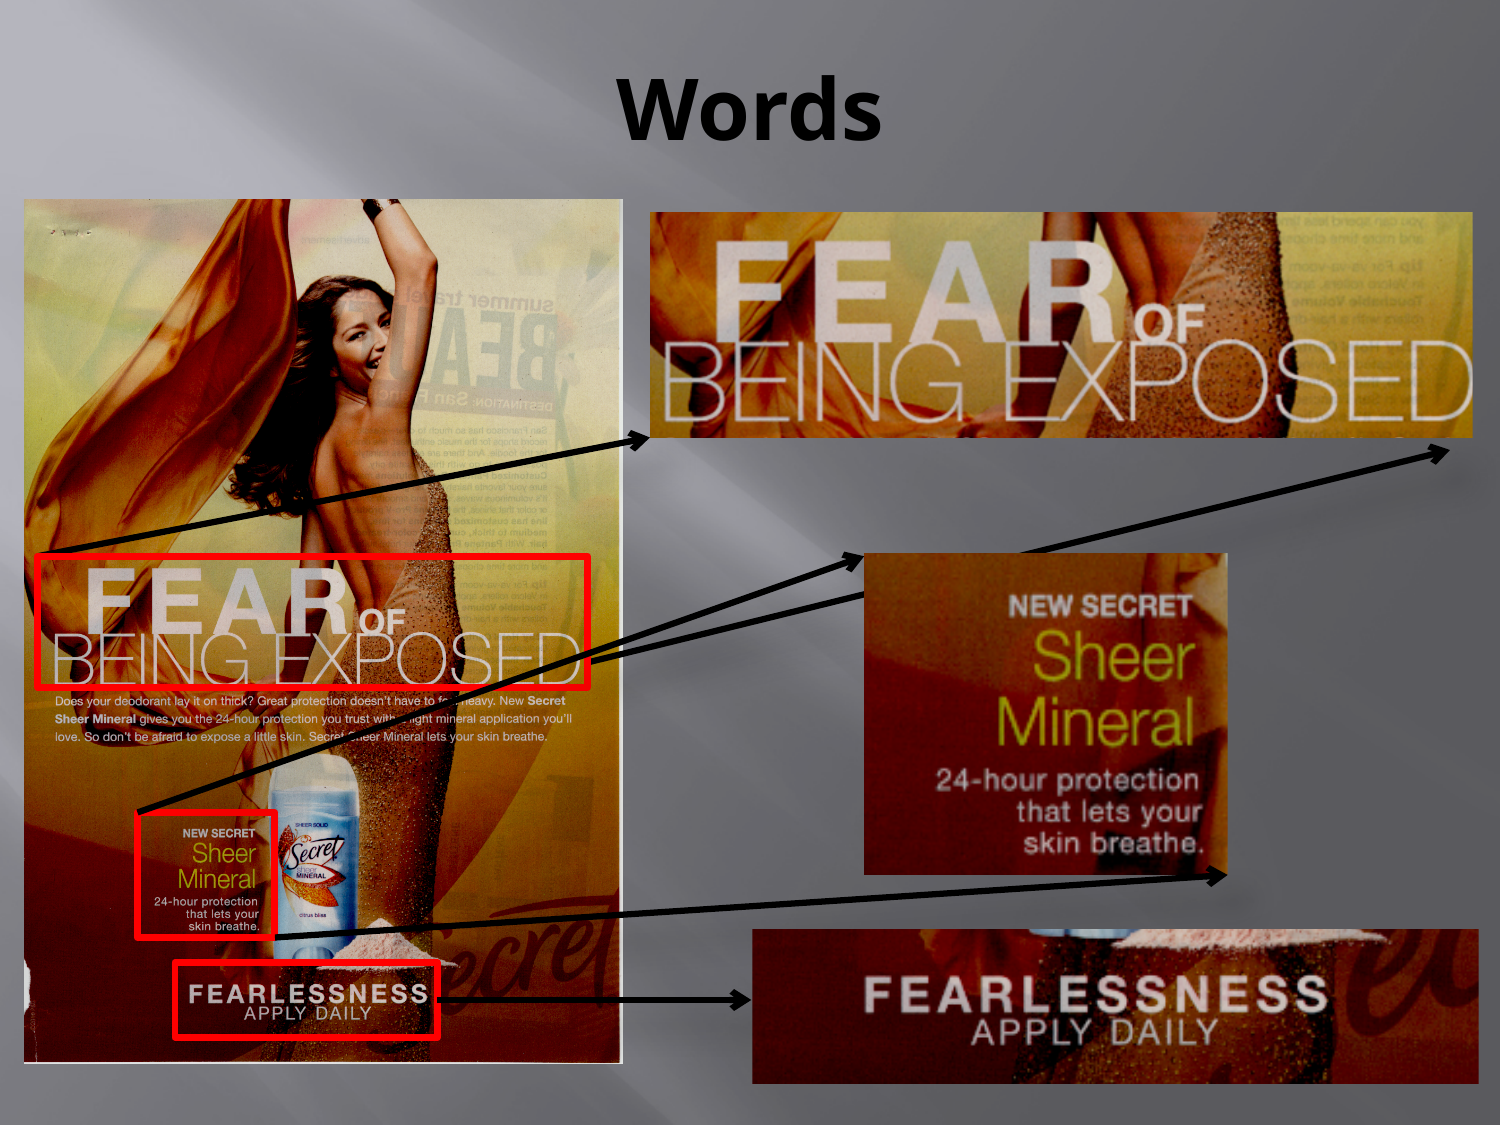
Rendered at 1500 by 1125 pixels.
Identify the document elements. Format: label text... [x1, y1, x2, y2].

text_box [674, 449, 1451, 663]
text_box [137, 555, 865, 813]
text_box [37, 437, 651, 557]
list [649, 212, 1473, 438]
picture [863, 553, 1228, 874]
picture [24, 199, 624, 1064]
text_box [274, 874, 1228, 938]
picture [752, 929, 1479, 1084]
title Words [75, 12, 1425, 200]
